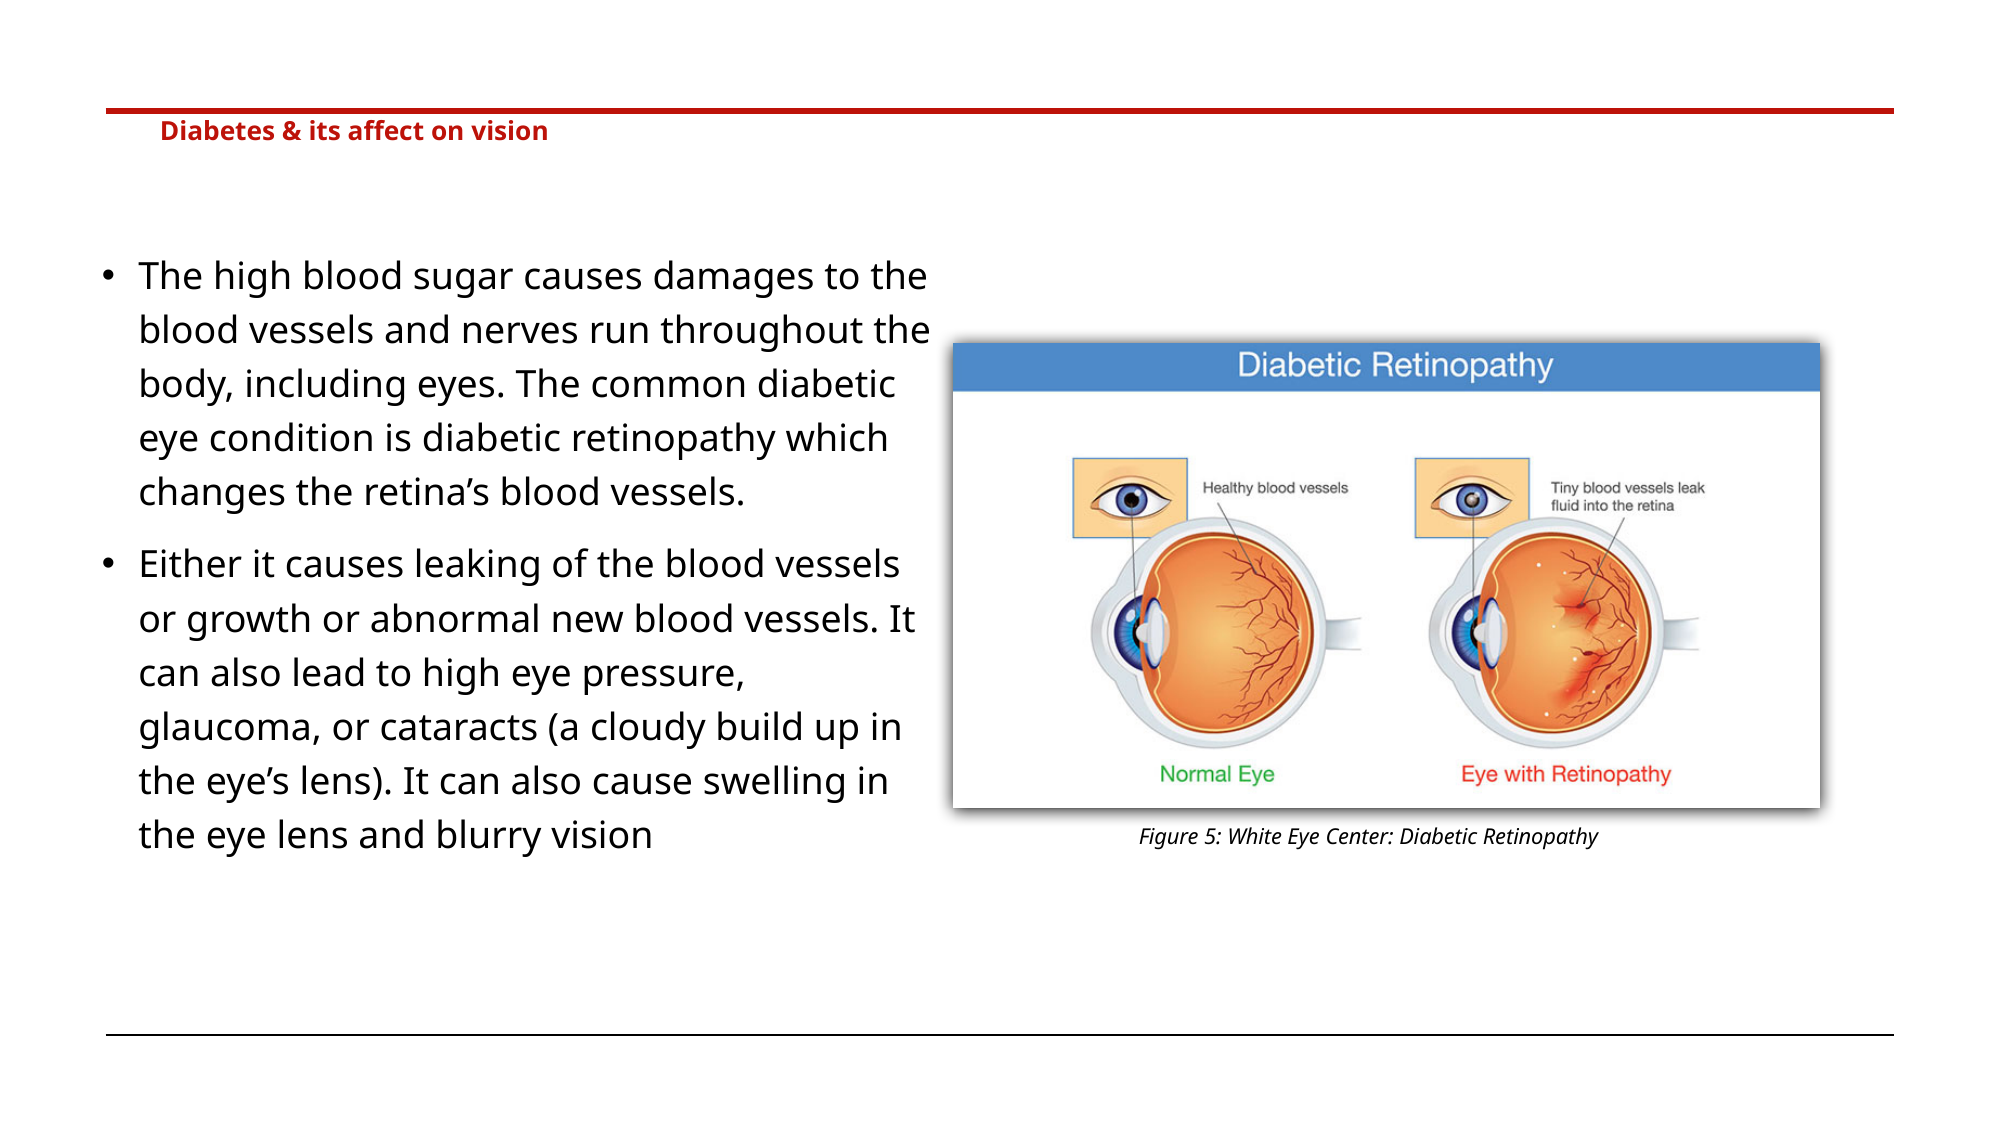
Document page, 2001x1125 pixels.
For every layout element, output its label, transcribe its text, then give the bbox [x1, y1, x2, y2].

list The high blood sugar causes damages to the blood vessels and nerves run throughout the body, including eyes. The common diabetic eye condition is diabetic retinopathy which changes the retina’s blood vessels. Either it causes leaking of the blood vessels or growth or abnormal new blood vessels. It can also lead to high eye pressure, glaucoma, or cataracts (a cloudy build up in the eye’s lens). It can also cause swelling in the eye lens and blurry vision [86, 235, 954, 916]
title Diabetes & its affect on vision [145, 111, 1811, 186]
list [953, 343, 1820, 808]
text_box Figure 5: White Eye Center: Diabetic Retinopathy [1123, 814, 2000, 856]
